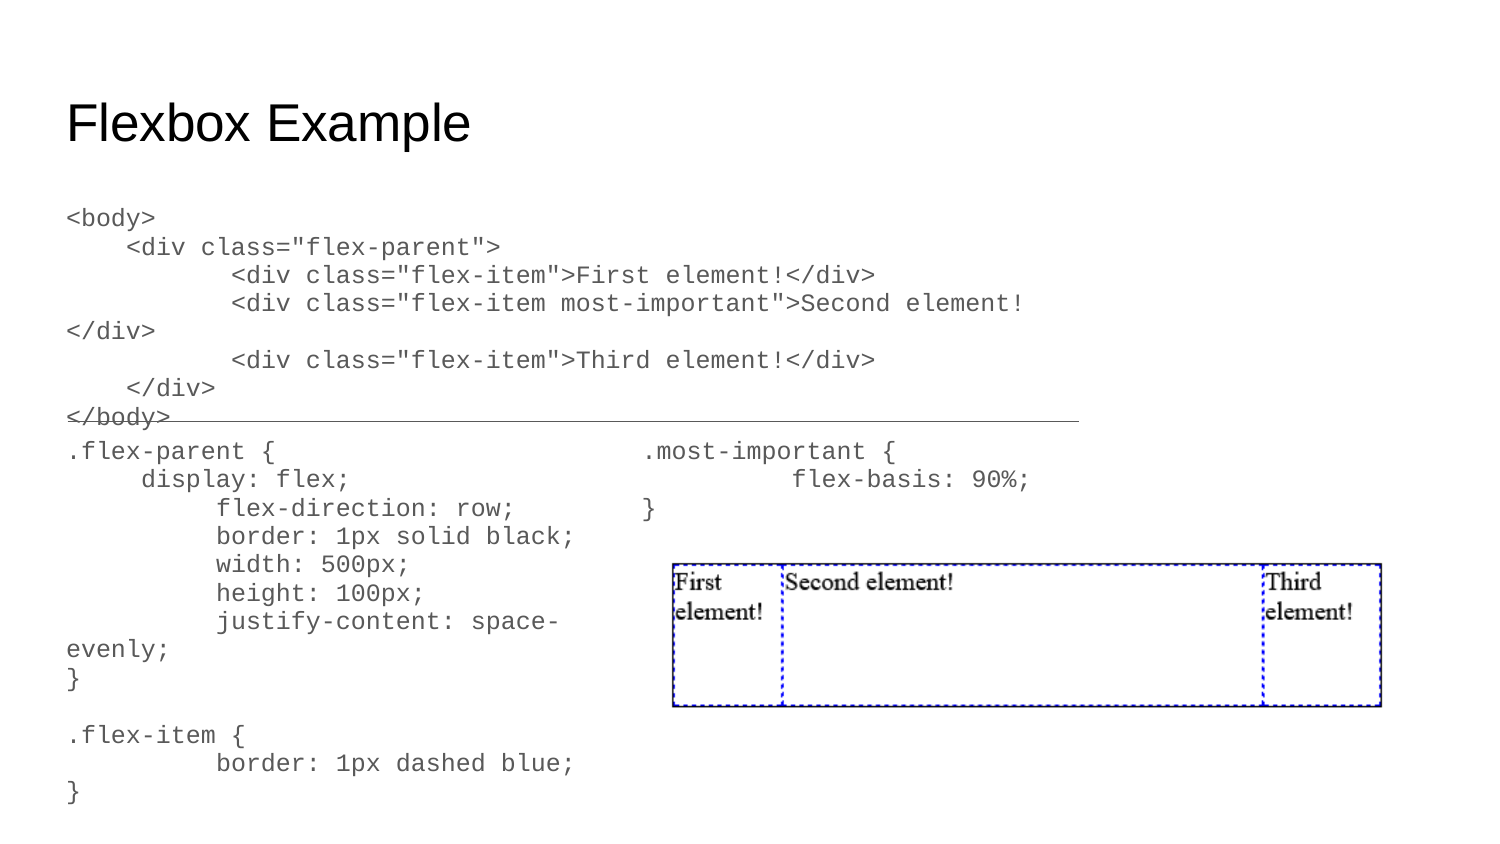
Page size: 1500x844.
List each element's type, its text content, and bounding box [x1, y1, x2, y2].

list .flex-parent { display: flex; flex-direction: row; border: 1px solid black; width: 500px; height: 100px; justify-content: space-evenly; } .flex-item { border: 1px dashed blue; } [51, 421, 626, 816]
title Flexbox Example [51, 72, 1449, 167]
picture [661, 552, 1476, 762]
list <body> <div class="flex-parent"> <div class="flex-item">First element!</div> <div class="flex-item most-important">Second element!</div> <div class="flex-item">Third element!</div> </div> </body> [51, 189, 1065, 421]
list .most-important { flex-basis: 90%; } [626, 421, 1202, 816]
